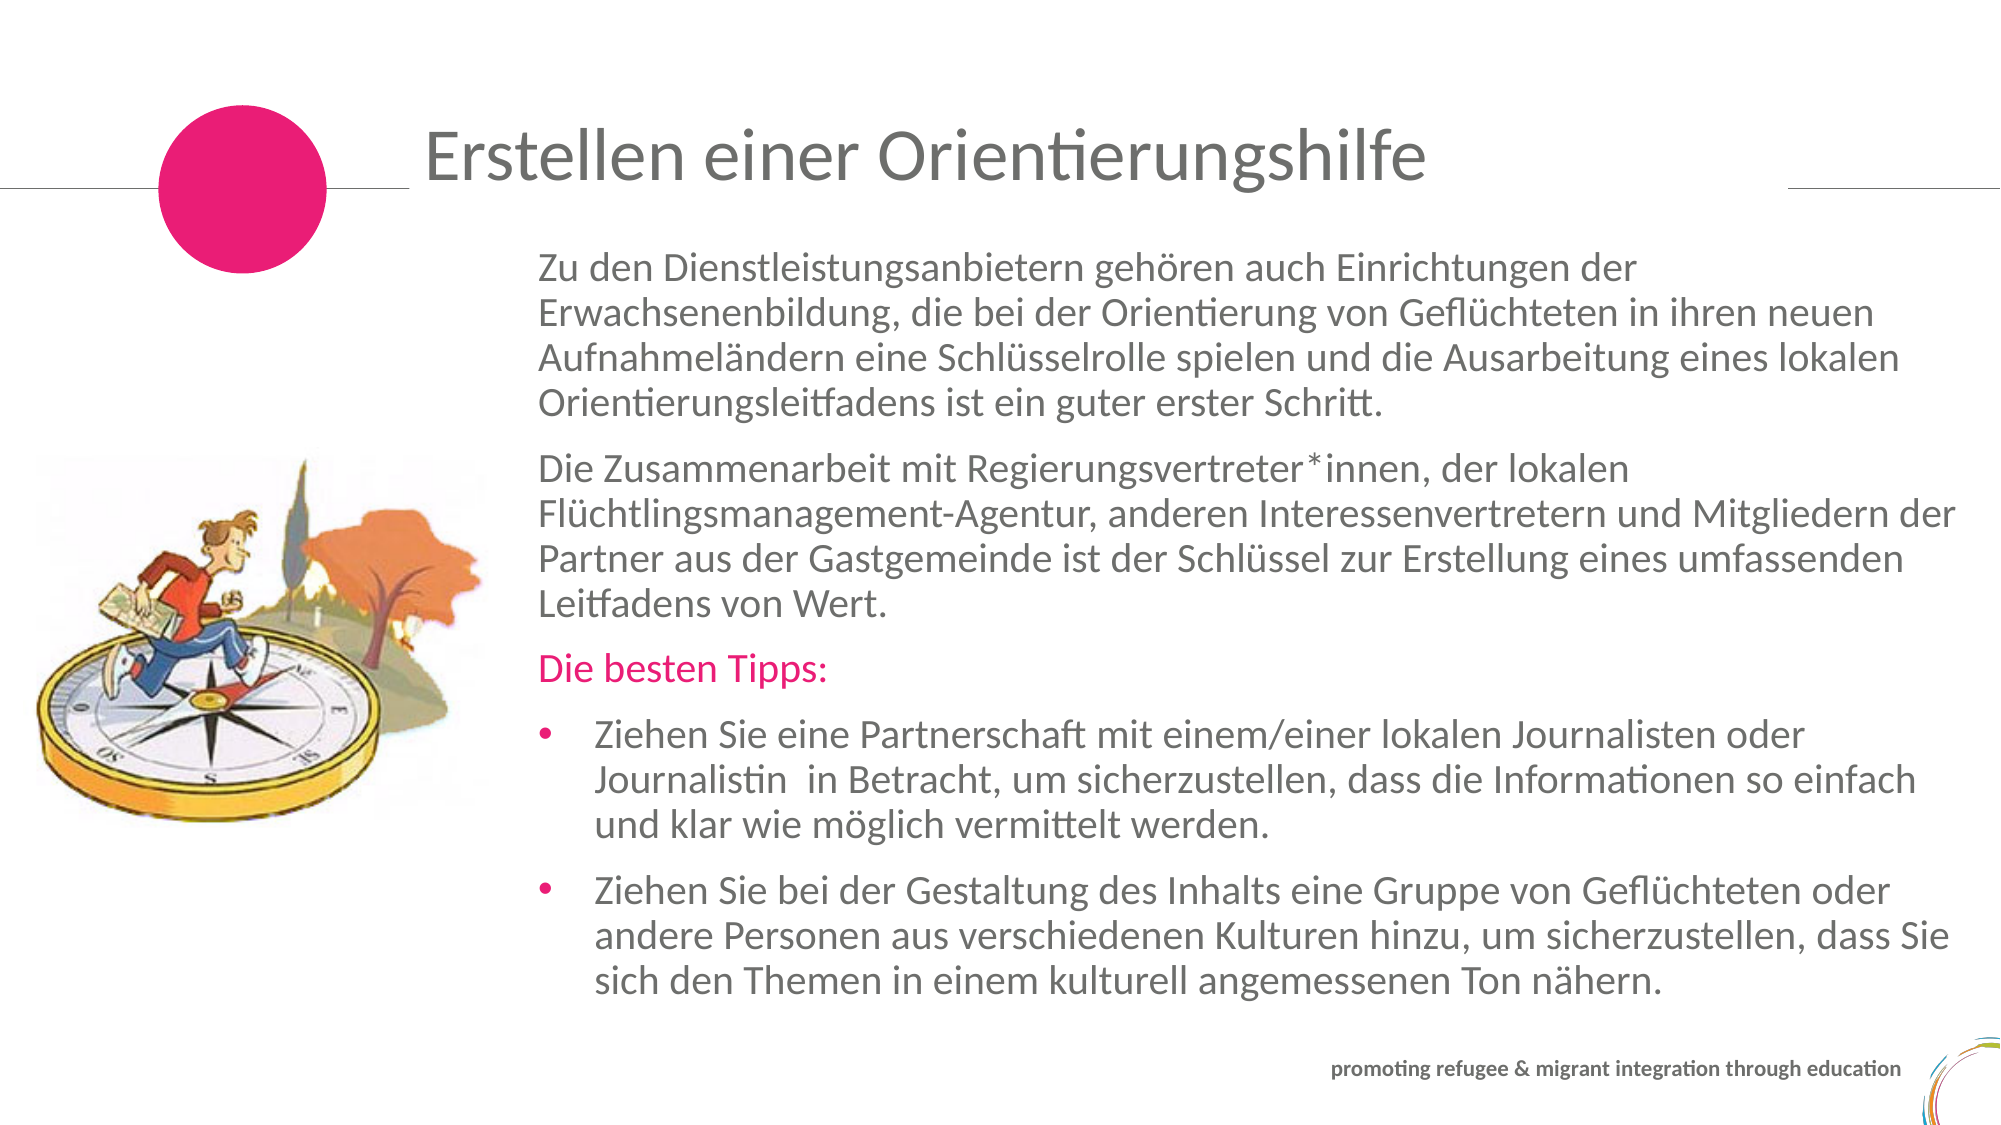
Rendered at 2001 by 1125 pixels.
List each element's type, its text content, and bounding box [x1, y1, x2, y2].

picture [23, 447, 499, 835]
list Erstellen einer Orientierungshilfe [409, 108, 1788, 249]
list Zu den Dienstleistungsanbietern gehören auch Einrichtungen der Erwachsenenbildung, die bei der Orientierung von Geflüchteten in ihren neuen Aufnahmeländern eine Schlüsselrolle spielen und die Ausarbeitung eines lokalen Orientierungsleitfadens ist ein guter erster Schritt. Die Zusammenarbeit mit Regierungsvertreter*innen, der lokalen Flüchtlingsmanagement-Agentur, anderen Interessenvertretern und Mitgliedern der Partner aus der Gastgemeinde ist der Schlüssel zur Erstellung eines umfassenden Leitfadens von Wert. Die besten Tipps: Ziehen Sie eine Partnerschaft mit einem/einer lokalen Journalisten oder Journalistin in Betracht, um sicherzustellen, dass die Informationen so einfach und klar wie möglich vermittelt werden. Ziehen Sie bei der Gestaltung des Inhalts eine Gruppe von Geflüchteten oder andere Personen aus verschiedenen Kulturen hinzu, um sicherzustellen, dass Sie sich den Themen in einem kulturell angemessenen Ton nähern. [523, 237, 1977, 873]
picture [1902, 1030, 2000, 1125]
